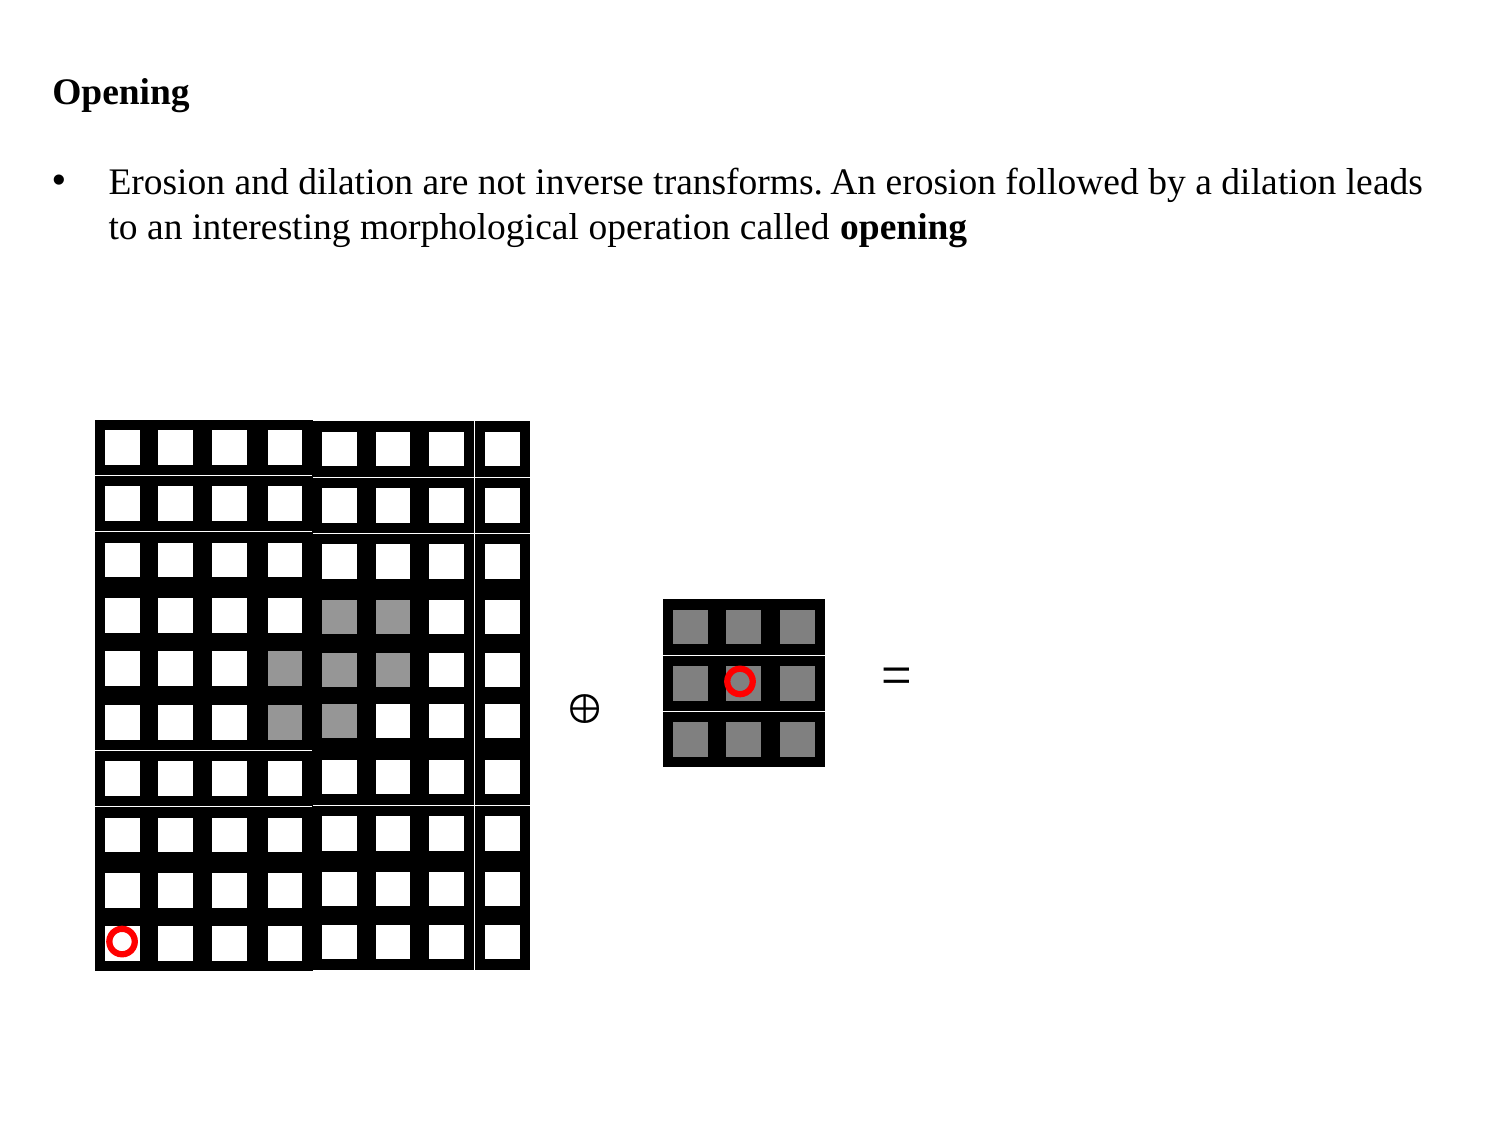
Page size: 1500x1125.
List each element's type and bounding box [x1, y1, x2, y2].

text_box [562, 683, 607, 730]
text_box [479, 698, 525, 744]
text_box [370, 594, 416, 640]
text_box [424, 810, 470, 856]
text_box [99, 812, 145, 858]
text_box [317, 482, 363, 528]
text_box [479, 594, 525, 640]
text_box [727, 668, 753, 695]
text_box [262, 812, 308, 858]
text_box [317, 810, 363, 856]
text_box [99, 481, 145, 527]
text_box [370, 482, 416, 528]
text_box [370, 647, 416, 693]
text_box [99, 867, 145, 913]
text_box [153, 537, 199, 583]
text_box [207, 812, 253, 858]
text_box [479, 919, 525, 965]
text_box [99, 537, 145, 583]
text_box [424, 698, 470, 744]
text_box [317, 594, 363, 640]
text_box [153, 812, 199, 858]
text_box [262, 481, 308, 527]
text_box [207, 481, 253, 527]
text_box [262, 867, 308, 913]
text_box [153, 646, 199, 692]
text_box [370, 539, 416, 585]
text_box [207, 592, 253, 638]
text_box [479, 647, 525, 693]
text_box [262, 592, 308, 638]
text_box [153, 592, 199, 638]
text_box [153, 481, 199, 527]
text_box [424, 919, 470, 965]
text_box [479, 754, 525, 800]
text_box [262, 425, 308, 471]
text_box [317, 539, 363, 585]
text_box [479, 482, 525, 528]
text_box [370, 698, 416, 744]
text_box [370, 754, 416, 800]
text_box [667, 717, 713, 763]
text_box [262, 756, 308, 802]
text_box [370, 810, 416, 856]
text_box [479, 810, 525, 856]
text_box [370, 919, 416, 965]
text_box [424, 754, 470, 800]
text_box [479, 539, 525, 585]
text_box [207, 699, 253, 745]
text_box [207, 756, 253, 802]
text_box [207, 921, 253, 967]
text_box [774, 604, 820, 650]
text_box [207, 867, 253, 913]
text_box [774, 717, 820, 763]
text_box [424, 647, 470, 693]
text_box [424, 426, 470, 472]
text_box [370, 426, 416, 472]
text_box [424, 594, 470, 640]
text_box [874, 666, 909, 695]
text_box [262, 921, 308, 967]
text_box [317, 866, 363, 912]
text_box [153, 425, 199, 471]
text_box [207, 646, 253, 692]
text_box [153, 699, 199, 745]
text_box [774, 660, 820, 706]
text_box [99, 592, 145, 638]
text_box [721, 660, 767, 706]
text_box [99, 699, 145, 745]
text_box [370, 866, 416, 912]
text_box [317, 647, 363, 693]
text_box [99, 756, 145, 802]
text_box [424, 866, 470, 912]
text_box [153, 867, 199, 913]
text_box [479, 866, 525, 912]
text_box [317, 754, 363, 800]
text_box [424, 482, 470, 528]
text_box [721, 604, 767, 650]
text_box [99, 425, 145, 471]
text_box [667, 604, 713, 650]
text_box [721, 717, 767, 763]
text_box [424, 539, 470, 585]
text_box [99, 921, 145, 967]
text_box [667, 660, 713, 706]
text_box [317, 426, 363, 472]
text_box [99, 646, 145, 692]
text_box [109, 928, 135, 955]
text_box [479, 426, 525, 472]
text_box [207, 537, 253, 583]
text_box [153, 756, 199, 802]
text_box [153, 921, 199, 967]
text_box [262, 699, 308, 745]
text_box [317, 698, 363, 744]
text_box [262, 537, 308, 583]
text_box [207, 425, 253, 471]
text_box [317, 919, 363, 965]
text_box [262, 646, 308, 692]
